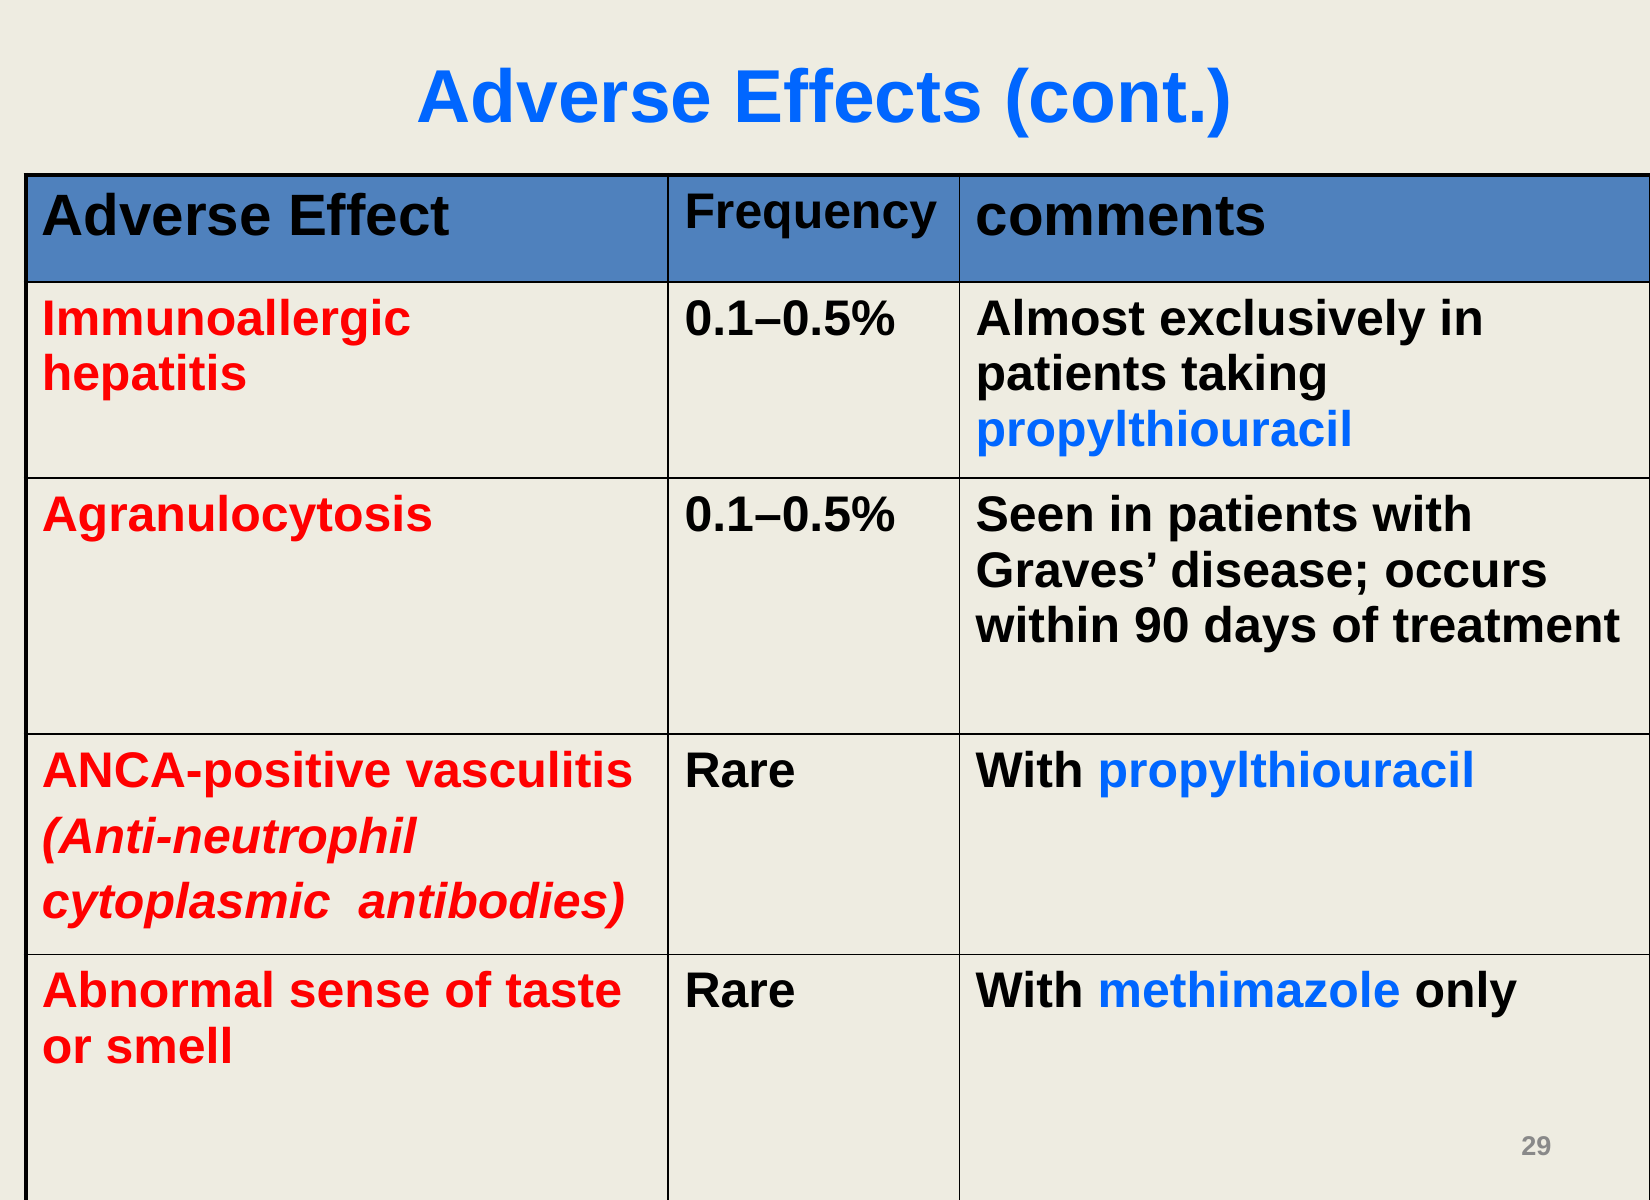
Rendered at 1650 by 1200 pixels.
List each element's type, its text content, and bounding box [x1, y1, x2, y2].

table_cell Rare [669, 735, 959, 954]
title Adverse Effects (cont.) [82, 48, 1568, 138]
table_cell Almost exclusively in patients taking propylthiouracil [960, 283, 1649, 477]
table_cell Agranulocytosis [28, 479, 667, 733]
table_header comments [960, 177, 1649, 281]
table_cell With methimazole only [960, 955, 1649, 1200]
table_cell Abnormal sense of taste or smell [28, 955, 667, 1200]
table_cell 0.1–0.5% [669, 479, 959, 733]
slide_number 29 [1182, 1112, 1568, 1176]
table_header Frequency [669, 177, 959, 281]
table_header Adverse Effect [28, 177, 667, 281]
table_cell ANCA-positive vasculitis (Anti-neutrophil cytoplasmic antibodies) [28, 735, 667, 954]
table_cell With propylthiouracil [960, 735, 1649, 954]
table_cell Immunoallergic hepatitis [28, 283, 667, 477]
table_cell 0.1–0.5% [669, 283, 959, 477]
table_cell Rare [669, 955, 959, 1200]
table_cell Seen in patients with Graves’ disease; occurs within 90 days of treatment [960, 479, 1649, 733]
